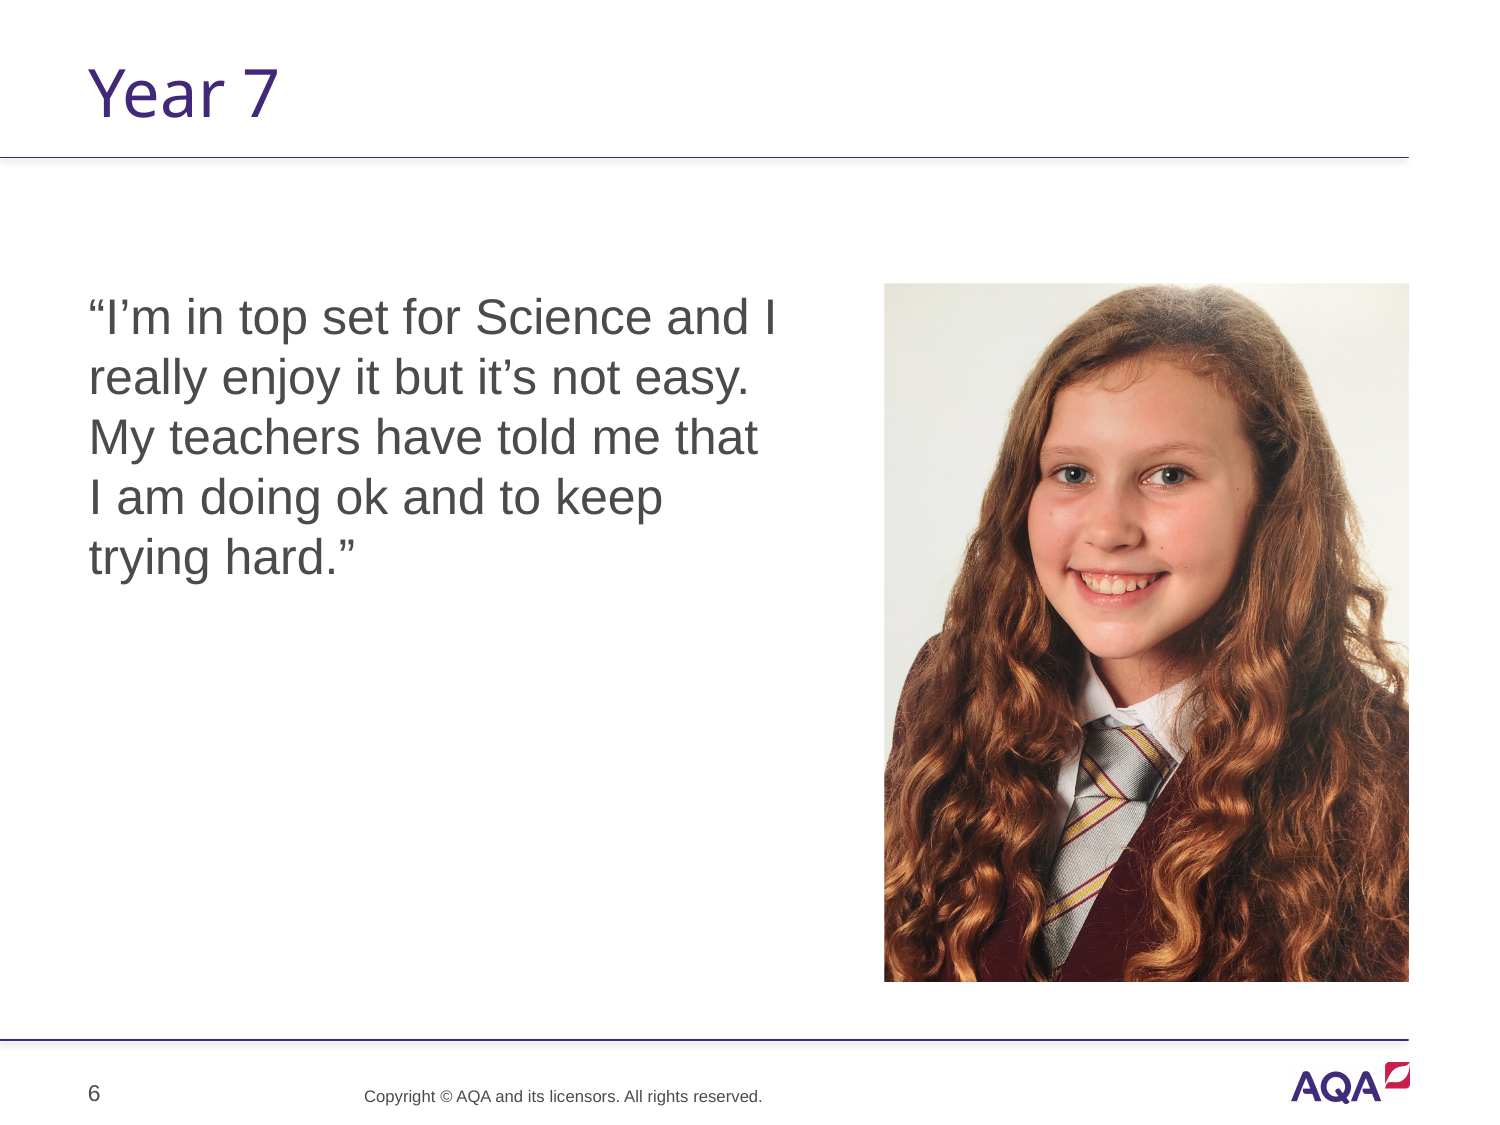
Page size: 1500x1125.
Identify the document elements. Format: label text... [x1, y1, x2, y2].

picture [797, 284, 1496, 981]
title Year 7 [88, 72, 1409, 144]
list “I’m in top set for Science and I really enjoy it but it’s not easy. My teachers have told me that I am doing ok and to keep trying hard.” [88, 284, 828, 1007]
picture [1291, 1062, 1410, 1104]
slide_number 6 [72, 1062, 188, 1123]
footer Copyright © AQA and its licensors. All rights reserved. [324, 1084, 764, 1124]
